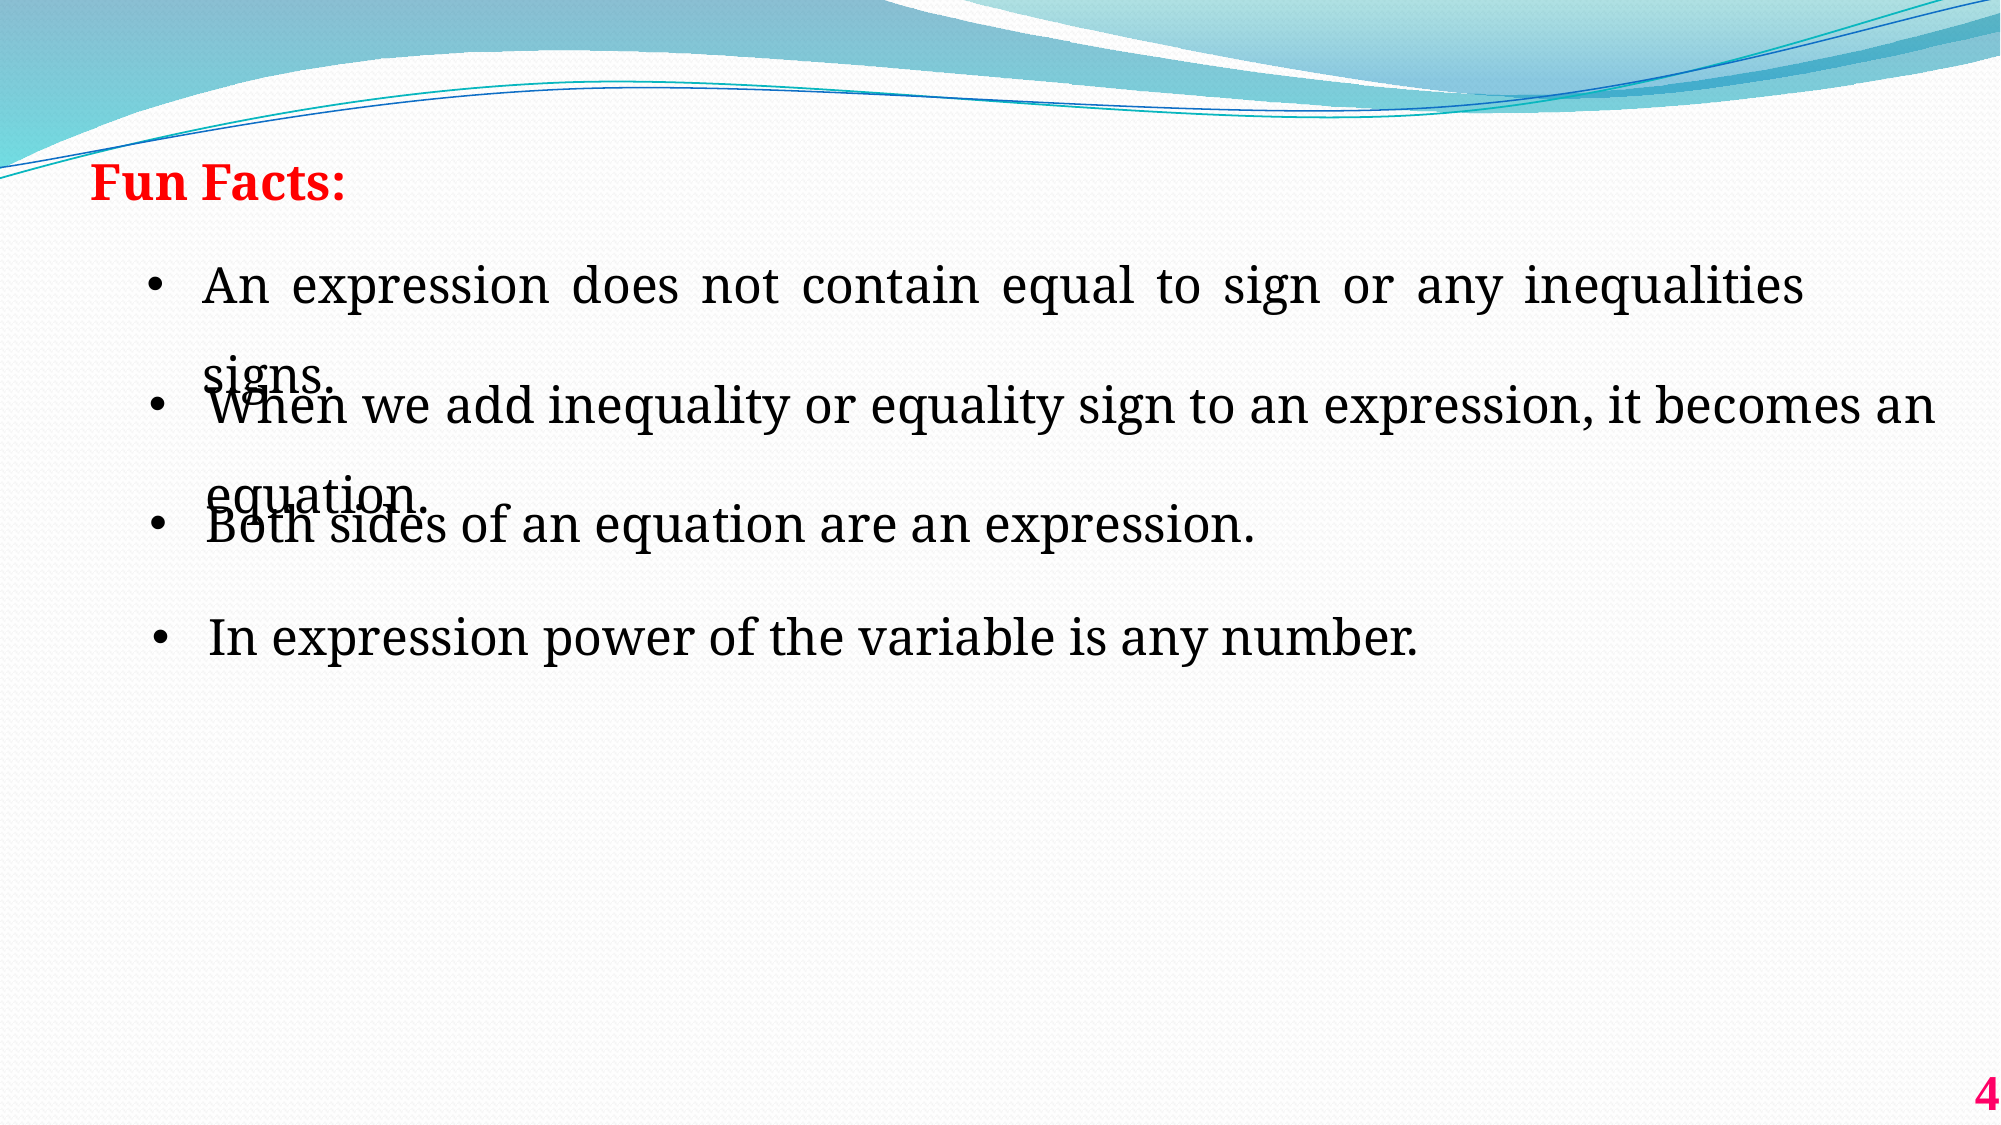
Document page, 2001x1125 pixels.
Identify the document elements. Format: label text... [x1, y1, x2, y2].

slide_number 4 [1862, 1060, 2000, 1121]
text_box Fun Facts: [76, 113, 598, 218]
text_box In expression power of the variable is any number. [137, 568, 1955, 674]
text_box When we add inequality or equality sign to an expression, it becomes an equation. [134, 335, 1952, 455]
text_box Both sides of an equation are an expression. [134, 455, 1953, 560]
text_box An expression does not contain equal to sign or any inequalities signs. [131, 216, 1821, 411]
